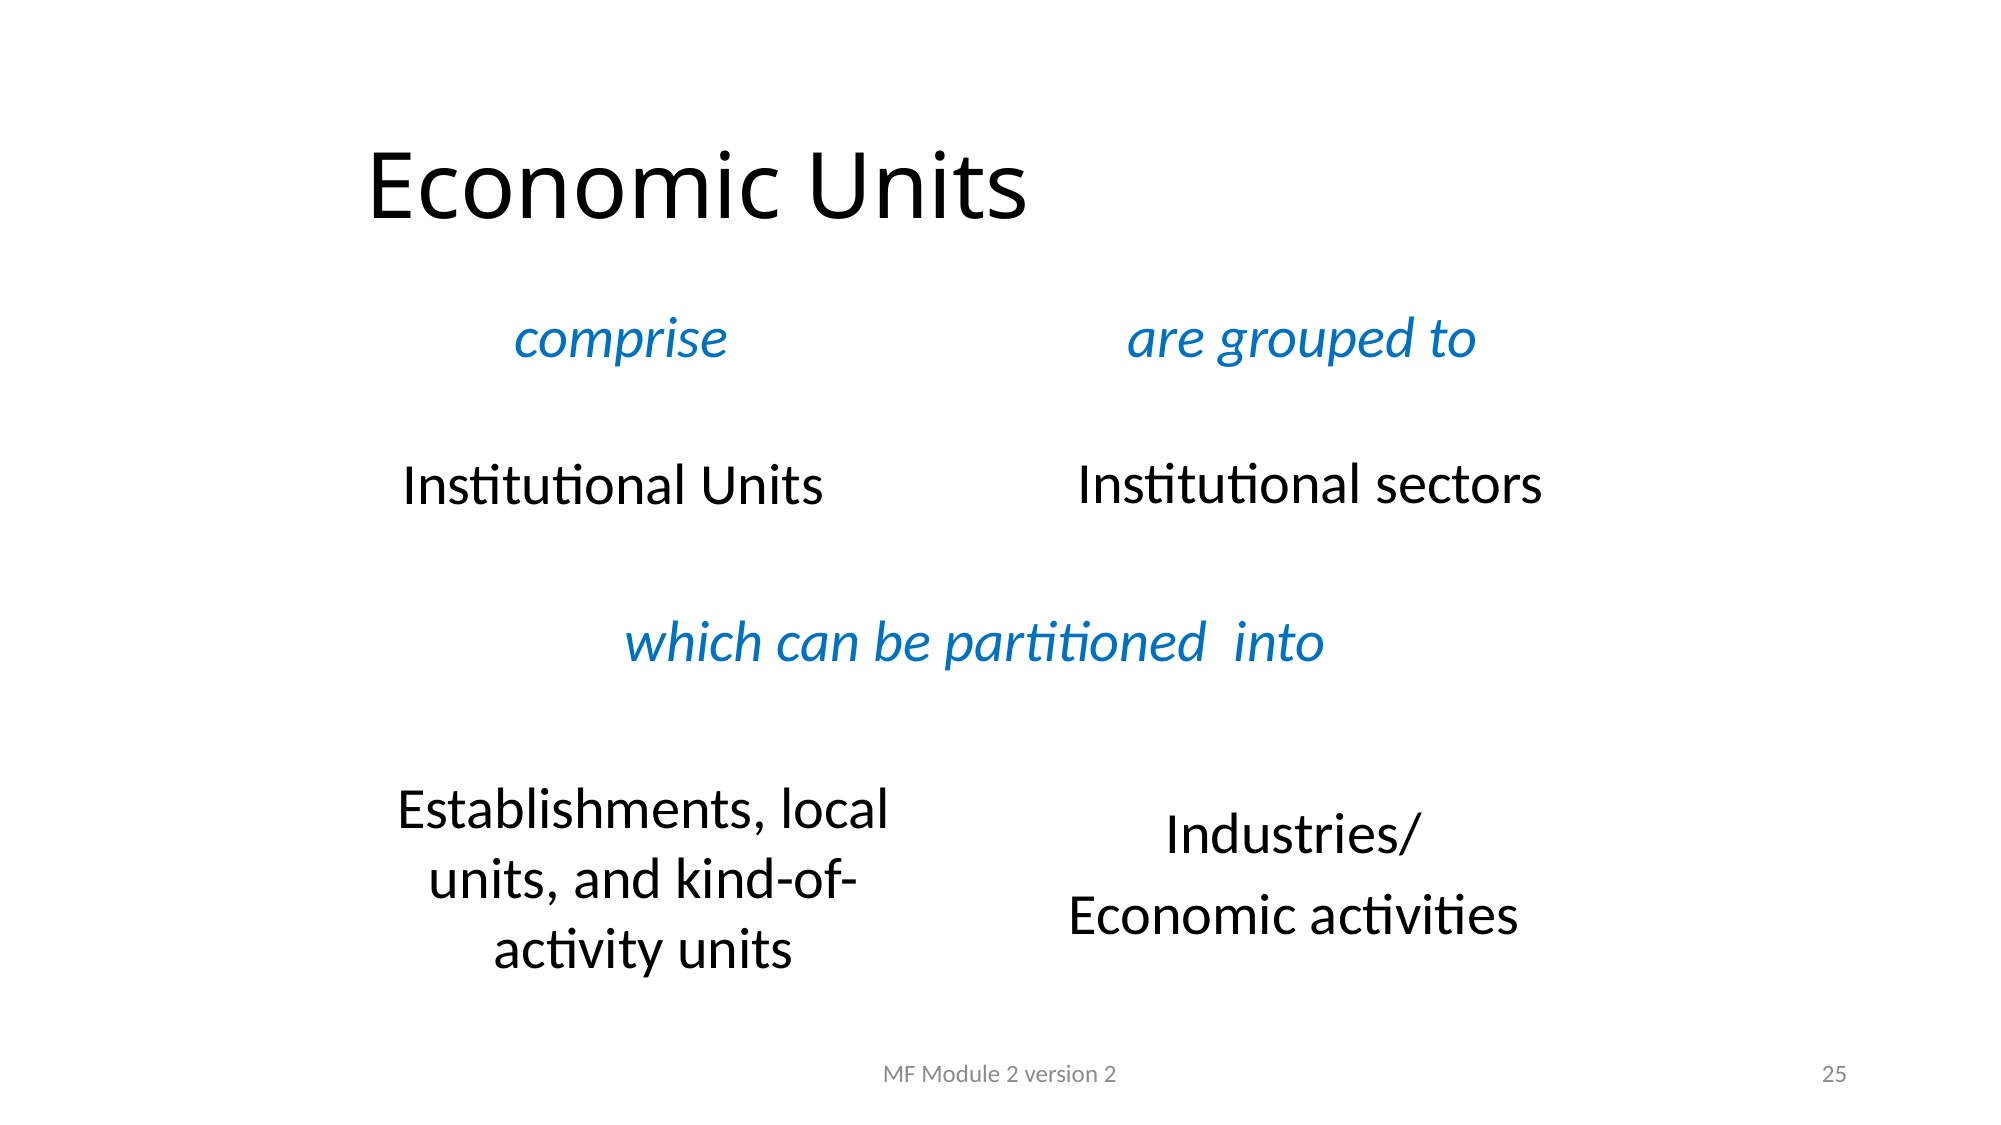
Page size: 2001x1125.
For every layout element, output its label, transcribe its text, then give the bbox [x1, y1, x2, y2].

text_box Institutional Units [387, 439, 888, 524]
title Economic Units [350, 118, 1700, 260]
text_box which can be partitioned into [422, 595, 1528, 681]
text_box Institutional sectors [1062, 437, 1625, 523]
text_box are grouped to [1112, 299, 1575, 378]
footer MF Module 2 version 2 [662, 1042, 1338, 1103]
slide_number 25 [1412, 1042, 1863, 1103]
text_box Establishments, local units, and kind-of-activity units [349, 763, 938, 988]
text_box Industries/ Economic activities [975, 787, 1613, 954]
text_box comprise [500, 299, 886, 378]
